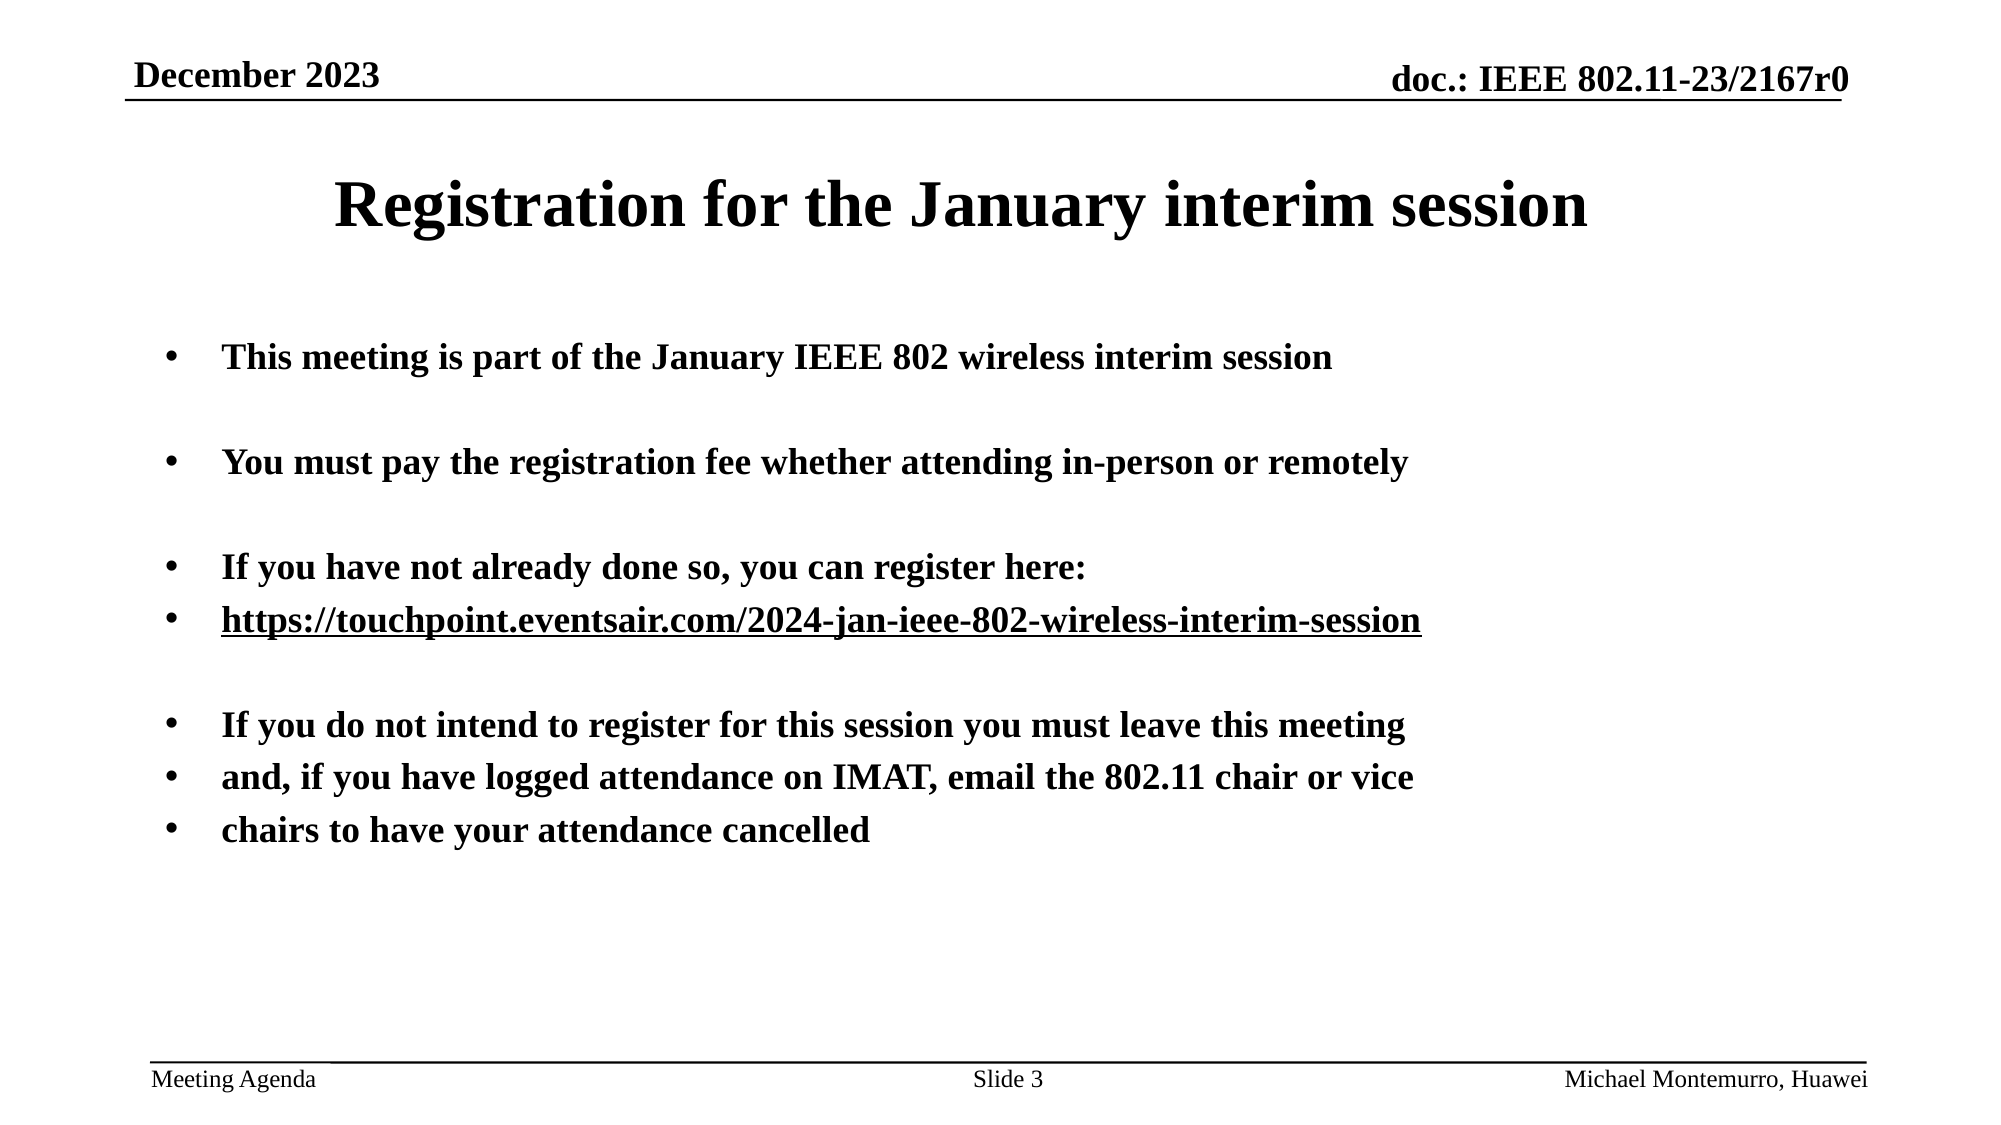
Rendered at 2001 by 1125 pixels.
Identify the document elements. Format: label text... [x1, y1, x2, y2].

slide_number Slide 3 [964, 1061, 1053, 1093]
list This meeting is part of the January IEEE 802 wireless interim session You must pay the registration fee whether attending in-person or remotely If you have not already done so, you can register here: https://touchpoint.eventsair.com/2024-jan-ieee-802-wireless-interim-session If you do not intend to register for this session you must leave this meeting and, if you have logged attendance on IMAT, email the 802.11 chair or vice chairs to have your attendance cancelled [150, 324, 1850, 1000]
title Registration for the January interim session [75, 112, 1850, 288]
footer Michael Montemurro, Huawei [1266, 1061, 1869, 1093]
